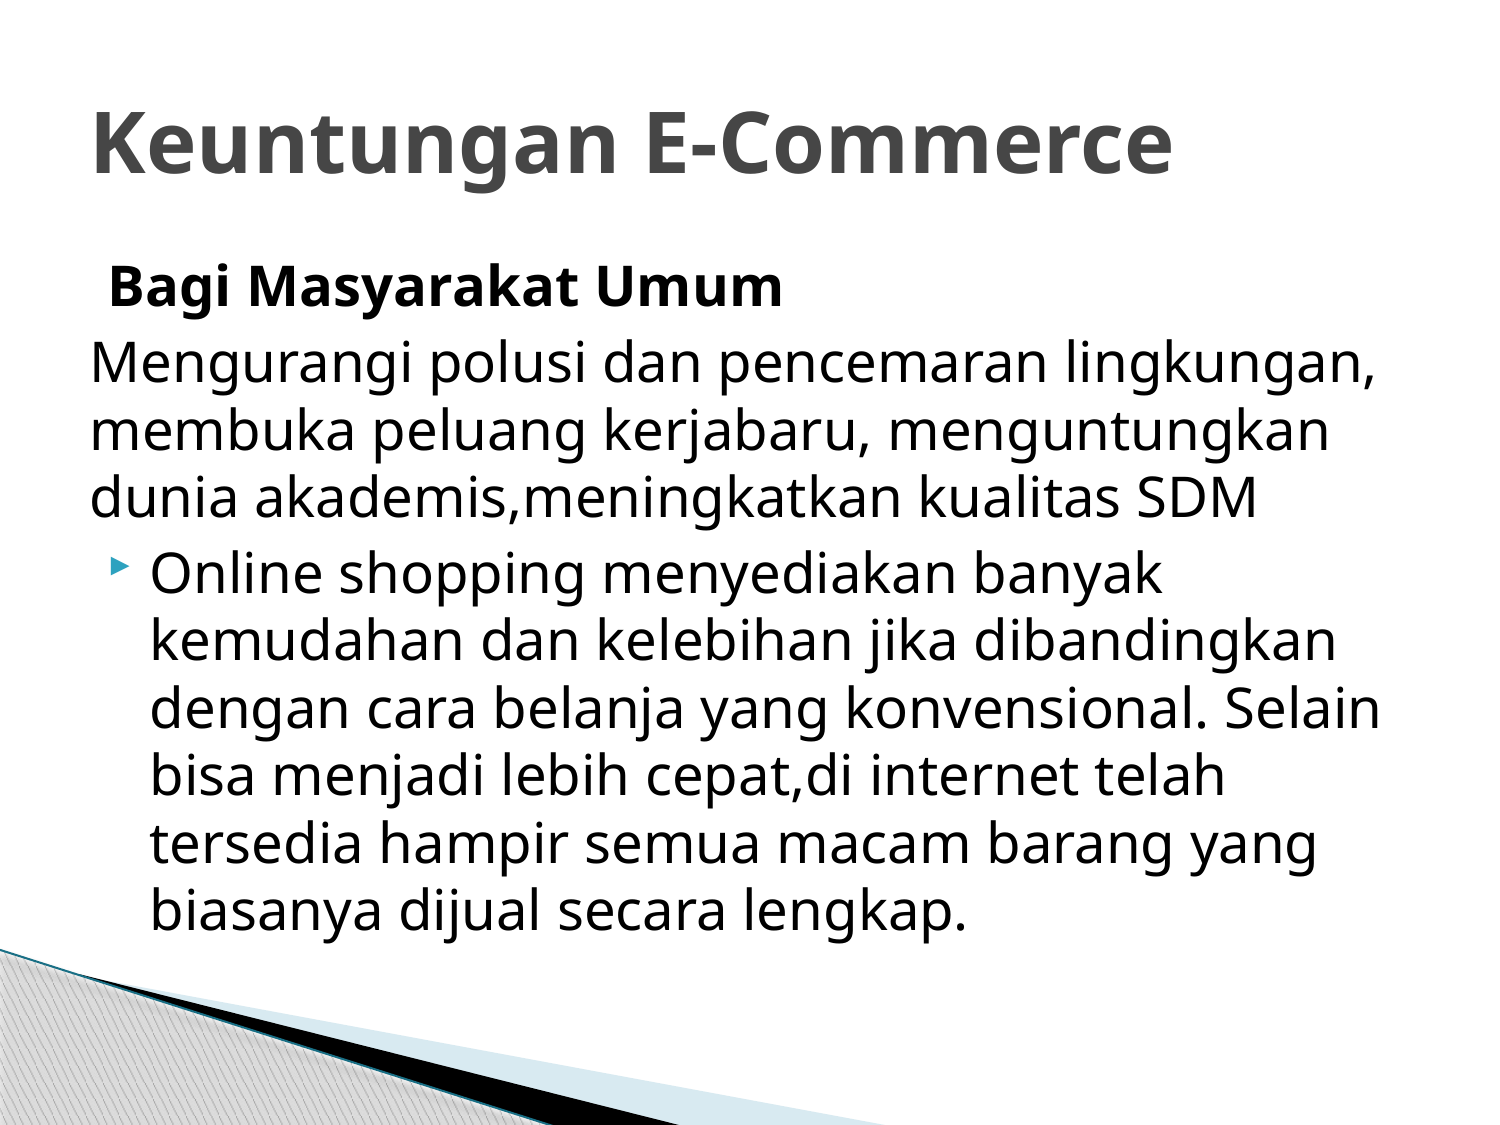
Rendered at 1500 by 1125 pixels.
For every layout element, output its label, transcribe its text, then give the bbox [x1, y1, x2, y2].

title Keuntungan E-Commerce [75, 45, 1425, 233]
list Bagi Masyarakat Umum Mengurangi polusi dan pencemaran lingkungan, membuka peluang kerjabaru, menguntungkan dunia akademis,meningkatkan kualitas SDM Online shopping menyediakan banyak kemudahan dan kelebihan jika dibandingkan dengan cara belanja yang konvensional. Selain bisa menjadi lebih cepat,di internet telah tersedia hampir semua macam barang yang biasanya dijual secara lengkap. [75, 243, 1425, 986]
